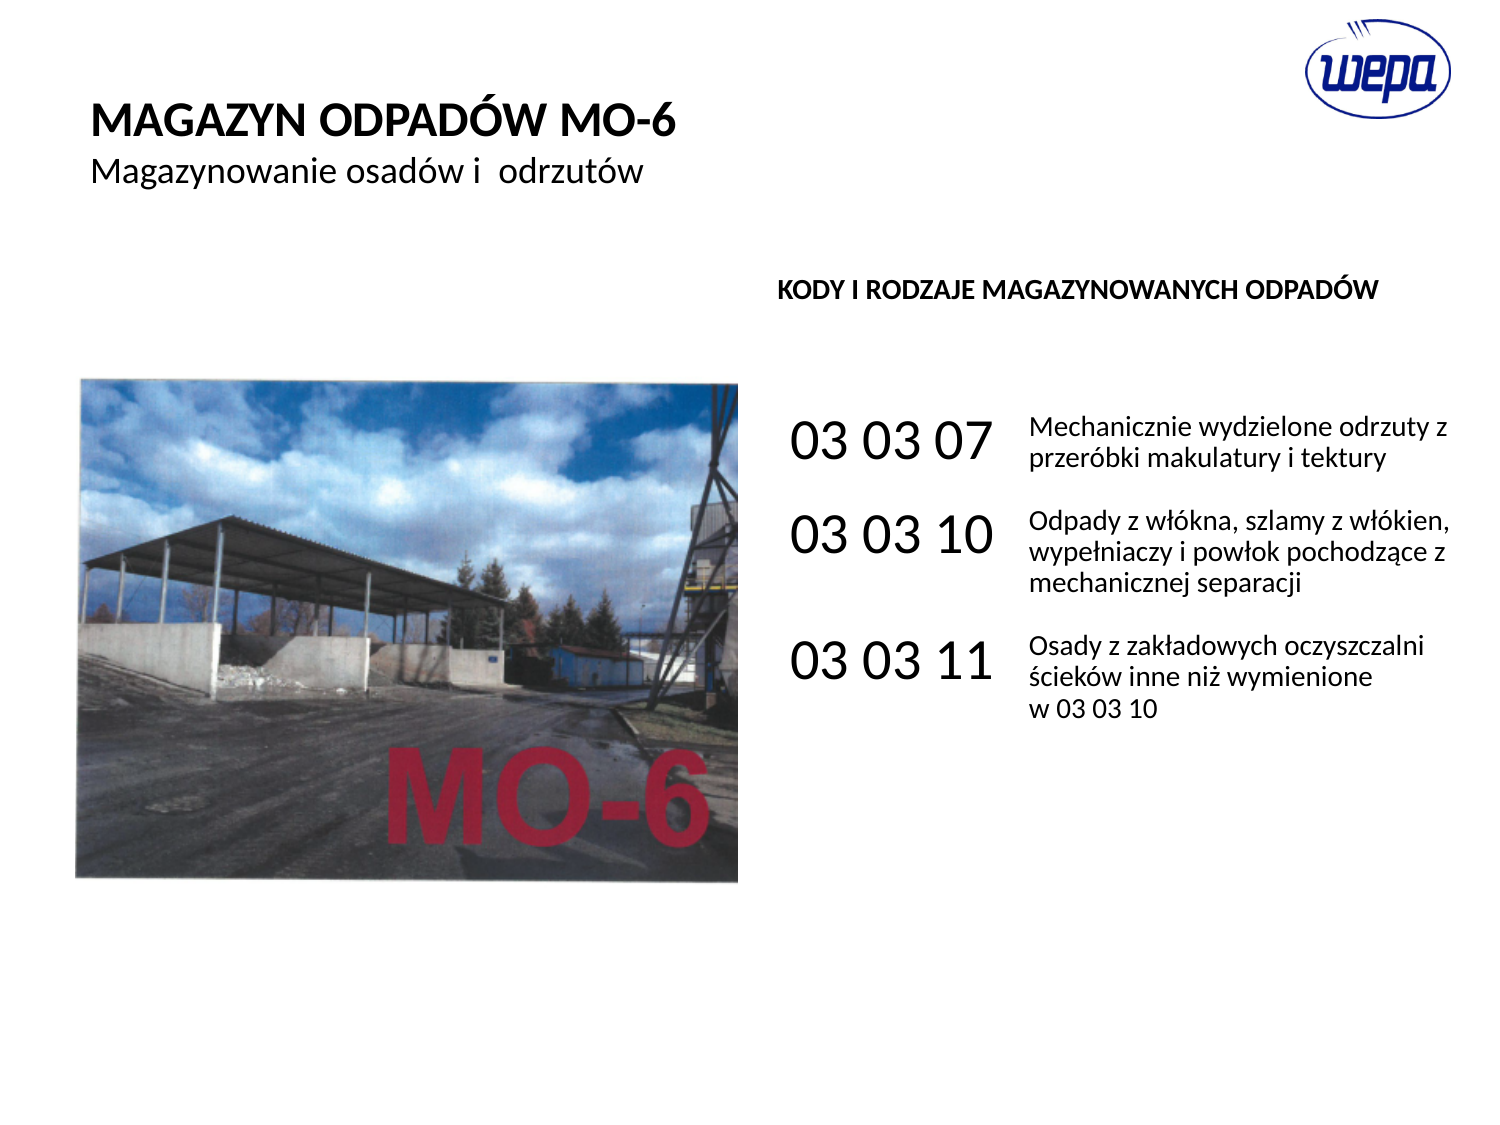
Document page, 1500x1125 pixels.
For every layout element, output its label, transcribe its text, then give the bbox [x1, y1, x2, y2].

table_cell Odpady z włókna, szlamy z włókien, wypełniaczy i powłok pochodzące z mechanicznej separacji [1022, 506, 1470, 631]
picture [1304, 18, 1451, 120]
table_cell Osady z zakładowych oczyszczalni ścieków inne niż wymienione w 03 03 10 [1022, 631, 1470, 725]
table_cell 03 03 10 [763, 506, 1022, 631]
table_cell 03 03 11 [763, 631, 1022, 725]
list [74, 376, 738, 891]
title MAGAZYN ODPADÓW MO-6 Magazynowanie osadów i odrzutów [75, 45, 1425, 233]
list KODY I RODZAJE MAGAZYNOWANYCH ODPADÓW [762, 262, 1425, 1005]
table_header 03 03 07 [763, 412, 1022, 506]
table_header Mechanicznie wydzielone odrzuty z przeróbki makulatury i tektury [1022, 412, 1470, 506]
